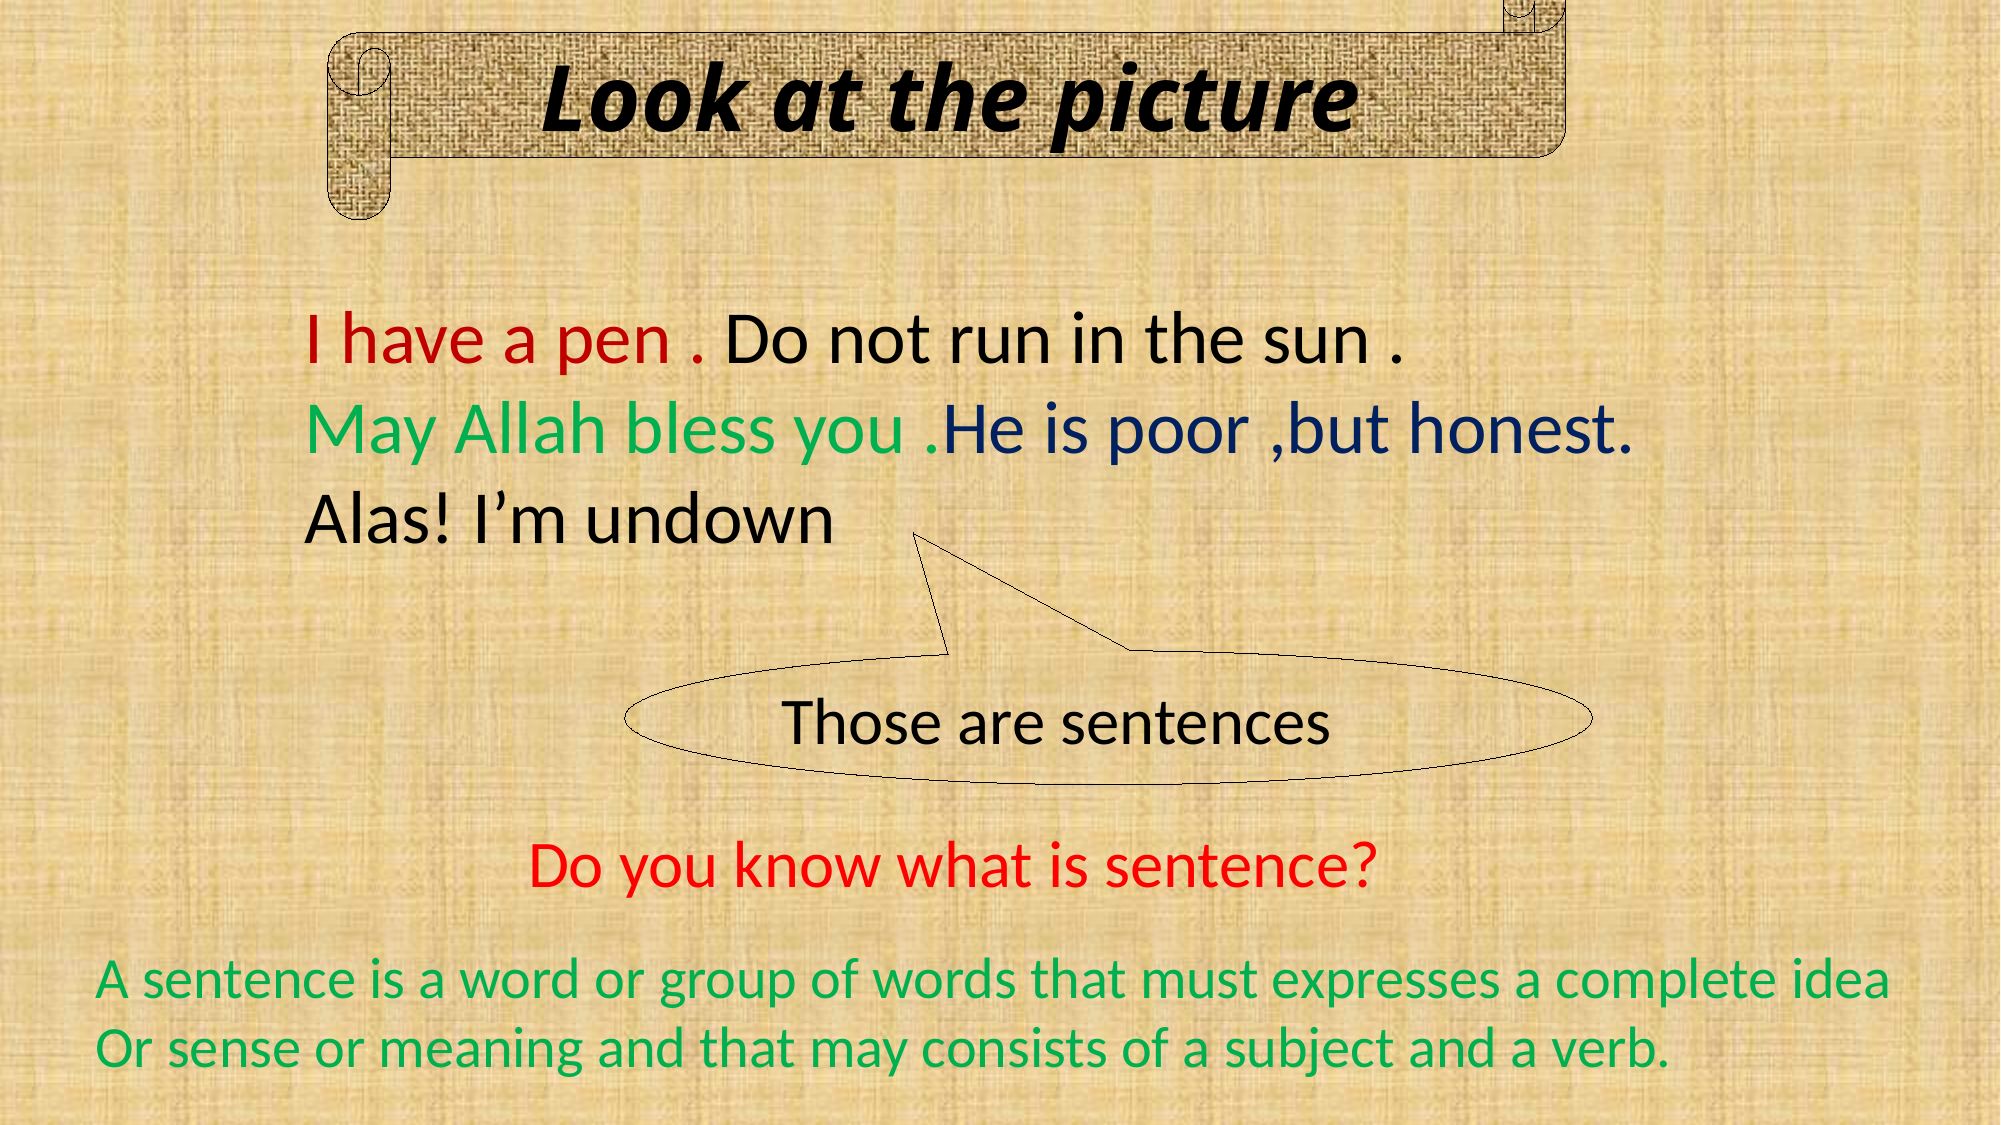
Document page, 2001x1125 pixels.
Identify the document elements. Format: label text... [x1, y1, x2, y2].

text_box I have a pen . Do not run in the sun . May Allah bless you .He is poor ,but honest. Alas! I’m undown [290, 280, 1710, 566]
text_box Do you know what is sentence? [513, 813, 1396, 908]
text_box Those are sentences [624, 532, 1593, 785]
text_box A sentence is a word or group of words that must expresses a complete idea Or sense or meaning and that may consists of a subject and a verb. [80, 932, 1921, 1087]
picture [0, 0, 2001, 1125]
text_box Look at the picture [327, 0, 1566, 220]
